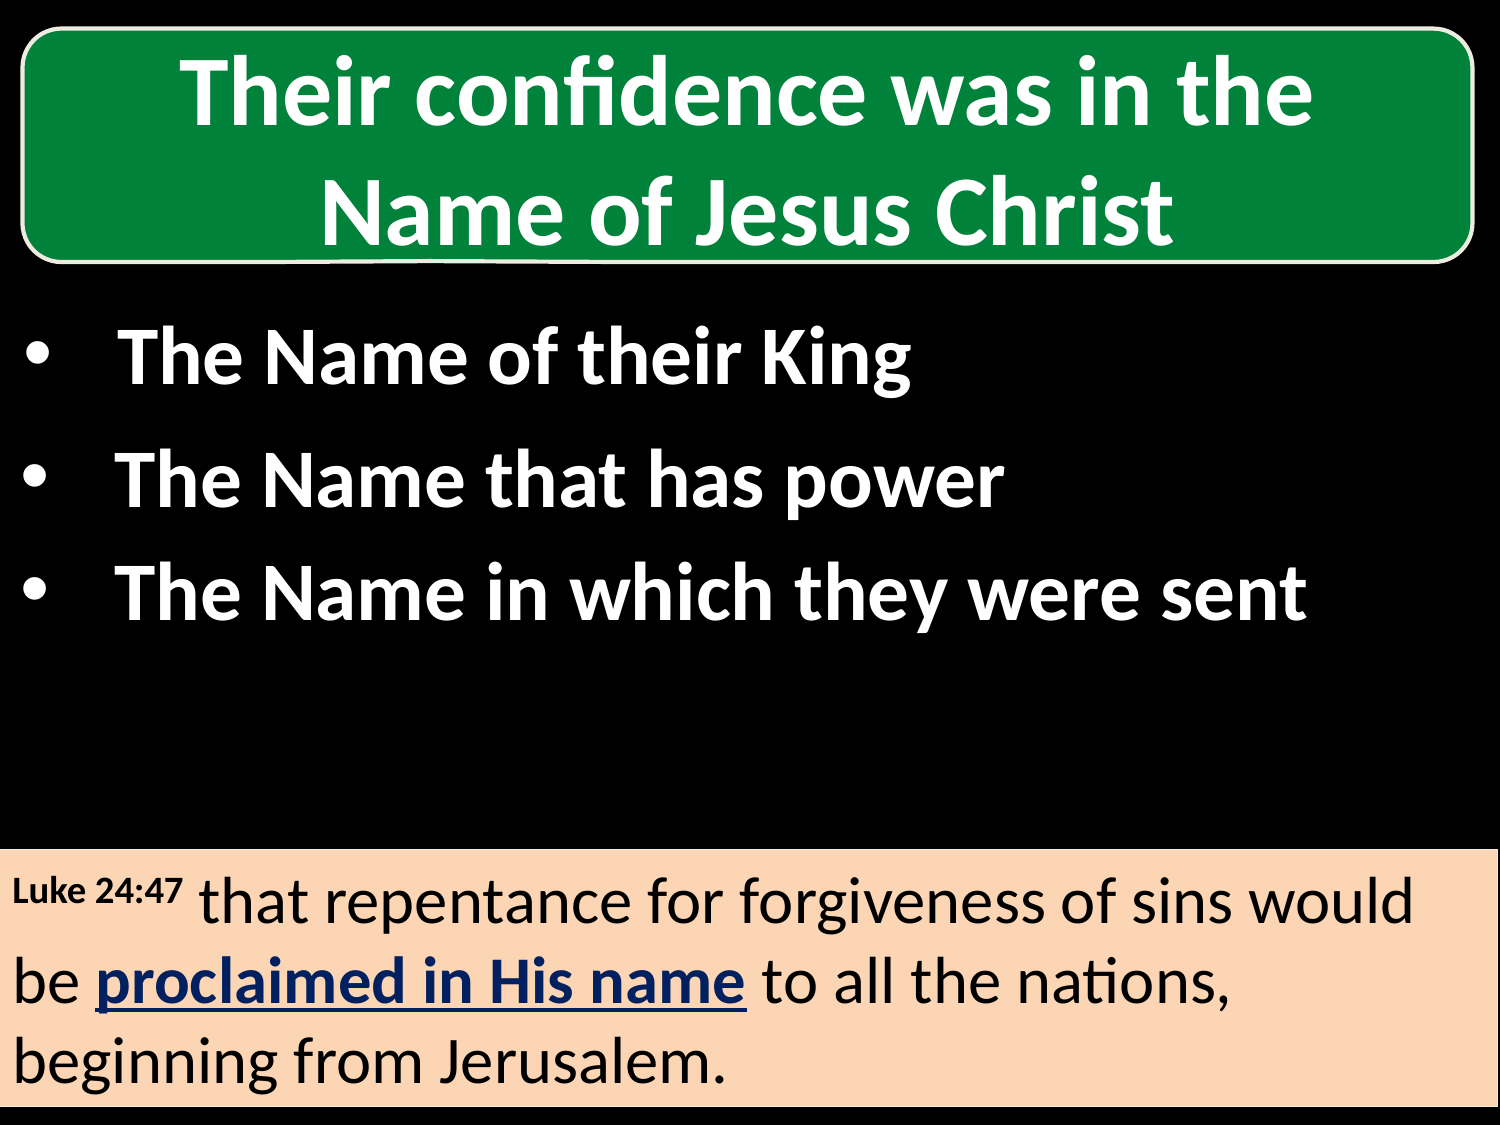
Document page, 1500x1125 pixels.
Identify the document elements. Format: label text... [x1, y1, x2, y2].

text_box Their confidence was in the Name of Jesus Christ [20, 26, 1475, 265]
text_box The Name of their King [0, 286, 1500, 414]
text_box The Name in which they were sent [0, 522, 1500, 653]
text_box The Name that has power [0, 409, 1500, 531]
text_box Luke 24:47 that repentance for forgiveness of sins would be proclaimed in His name to all the nations, beginning from Jerusalem. [0, 849, 1498, 1107]
